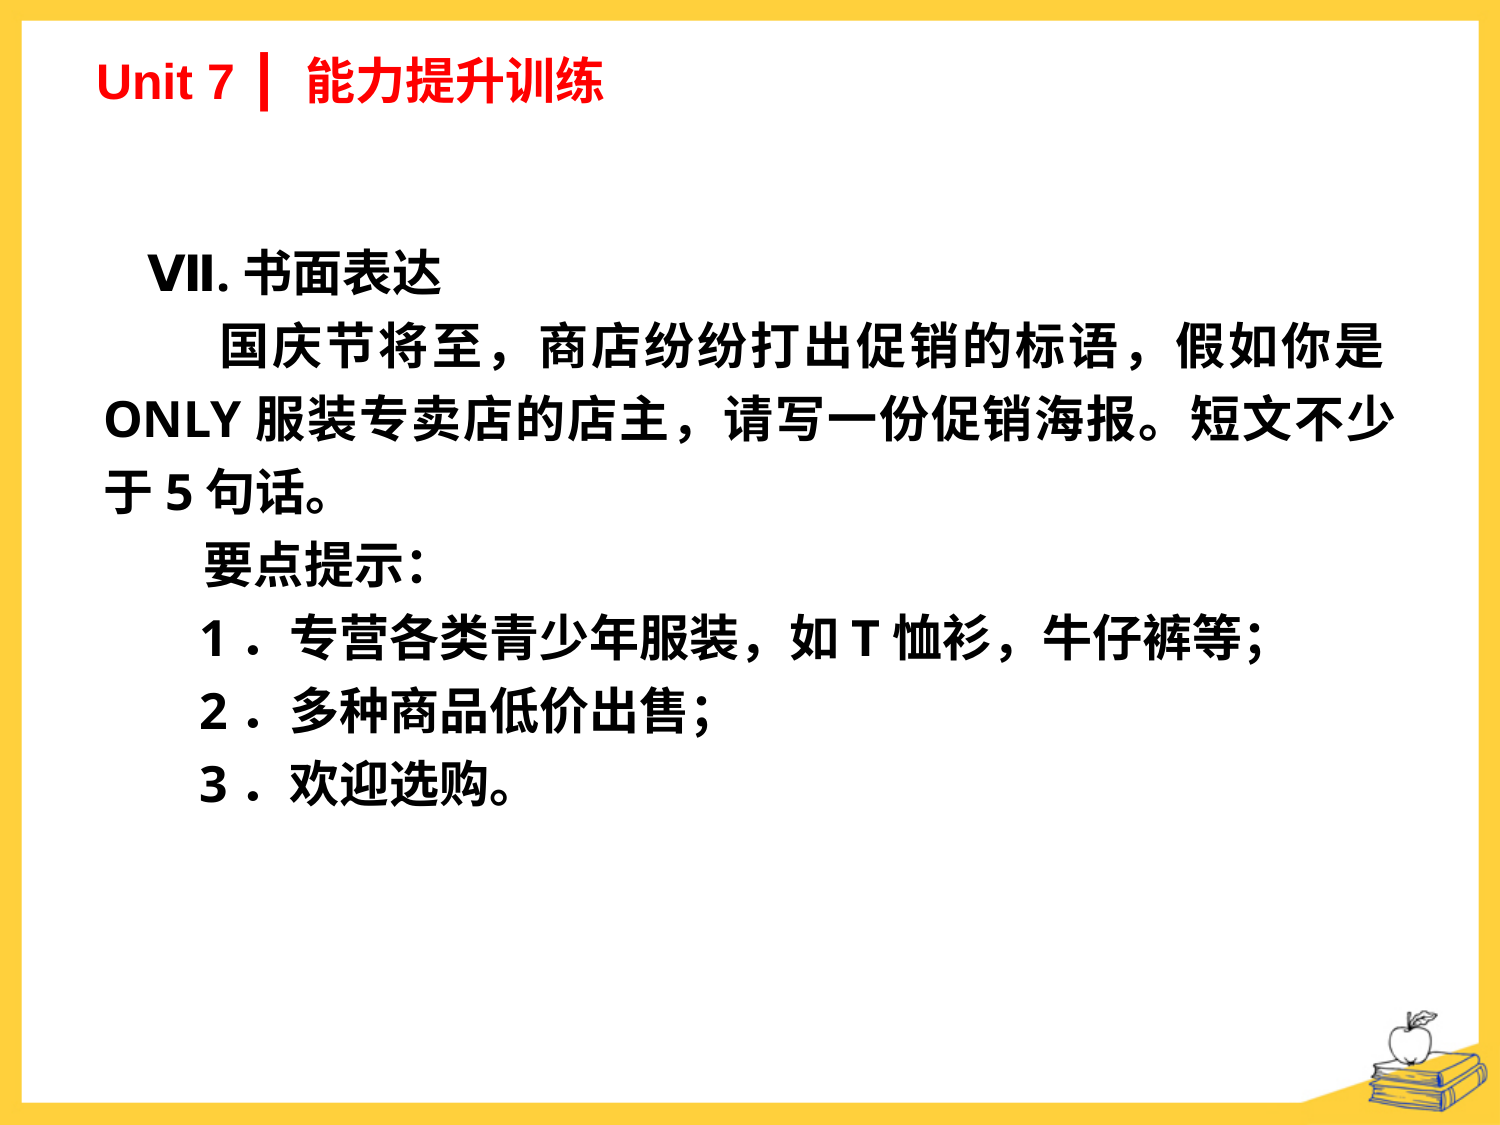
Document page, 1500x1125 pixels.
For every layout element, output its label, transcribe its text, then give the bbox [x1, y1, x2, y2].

text_box Ⅶ.书面表达 国庆节将至，商店纷纷打出促销的标语，假如你是ONLY服装专卖店的店主，请写一份促销海报。短文不少于5句话。 要点提示： 1．专营各类青少年服装，如T恤衫，牛仔裤等； 2．多种商品低价出售； 3．欢迎选购。 [88, 221, 1412, 820]
text_box Unit 7 ┃ 能力提升训练 [81, 42, 621, 118]
picture [0, 0, 1500, 1125]
